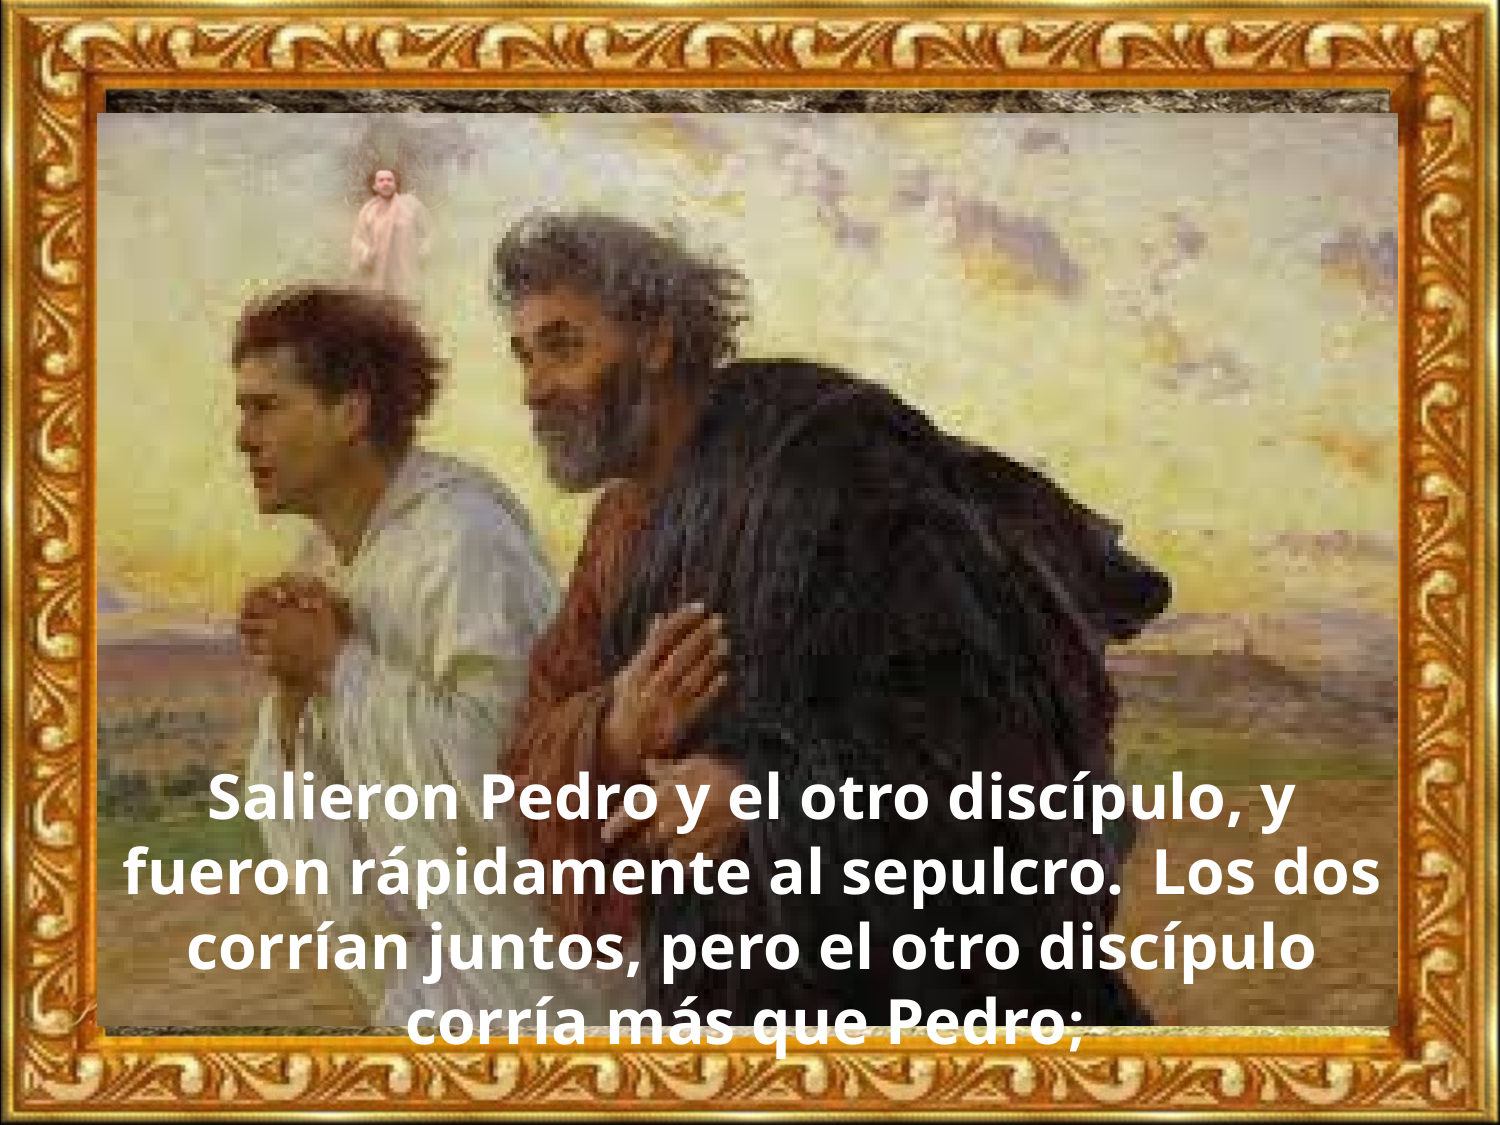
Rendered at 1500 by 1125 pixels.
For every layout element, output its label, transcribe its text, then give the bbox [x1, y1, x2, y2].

text_box Salieron Pedro y el otro discípulo, y fueron rápidamente al sepulcro. Los dos corrían juntos, pero el otro discípulo corría más que Pedro; [97, 750, 1408, 1065]
picture [0, 0, 1500, 1125]
